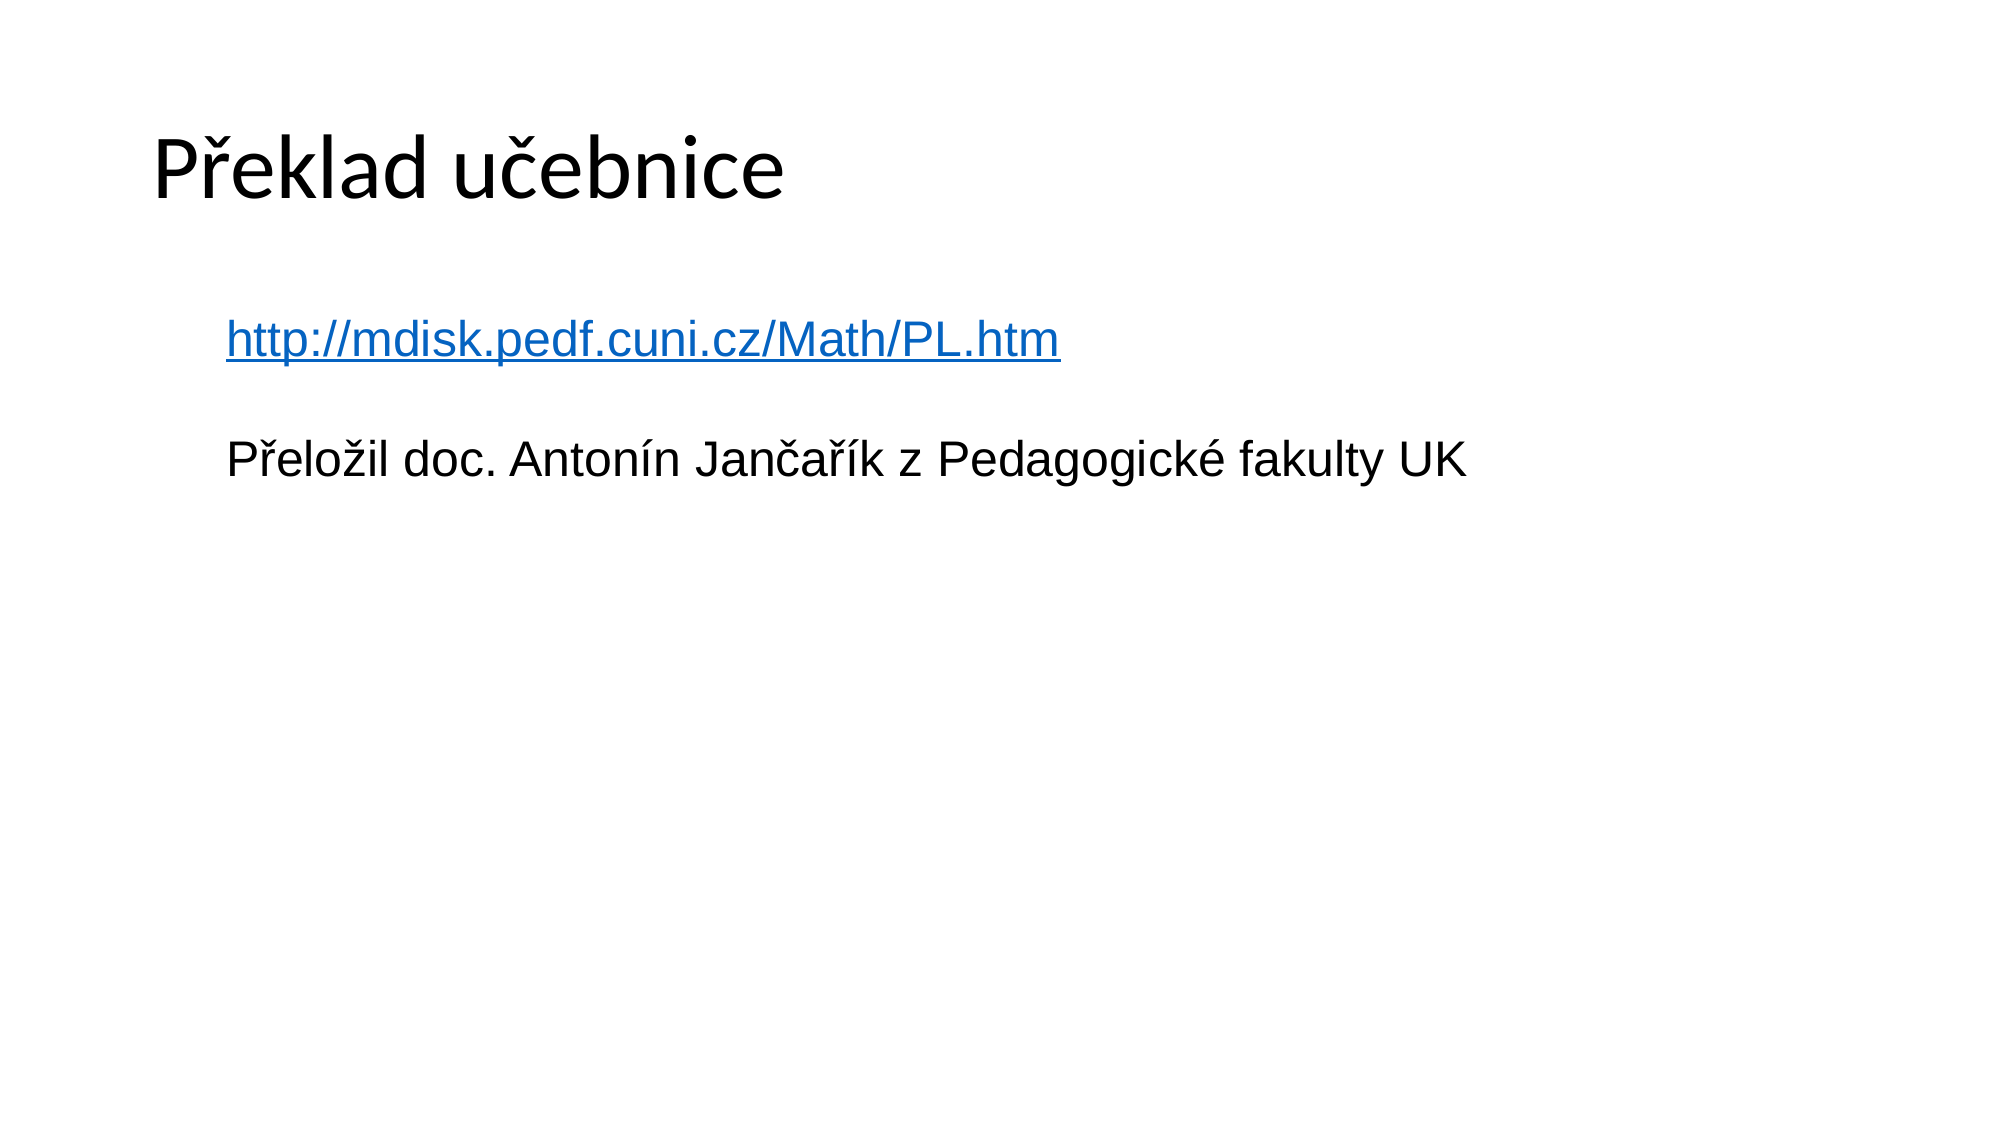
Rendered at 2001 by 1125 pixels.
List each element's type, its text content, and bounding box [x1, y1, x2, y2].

title Překlad učebnice [137, 59, 1863, 278]
text_box http://mdisk.pedf.cuni.cz/Math/PL.htm Přeložil doc. Antonín Jančařík z Pedagogické fakulty UK [211, 298, 1523, 494]
